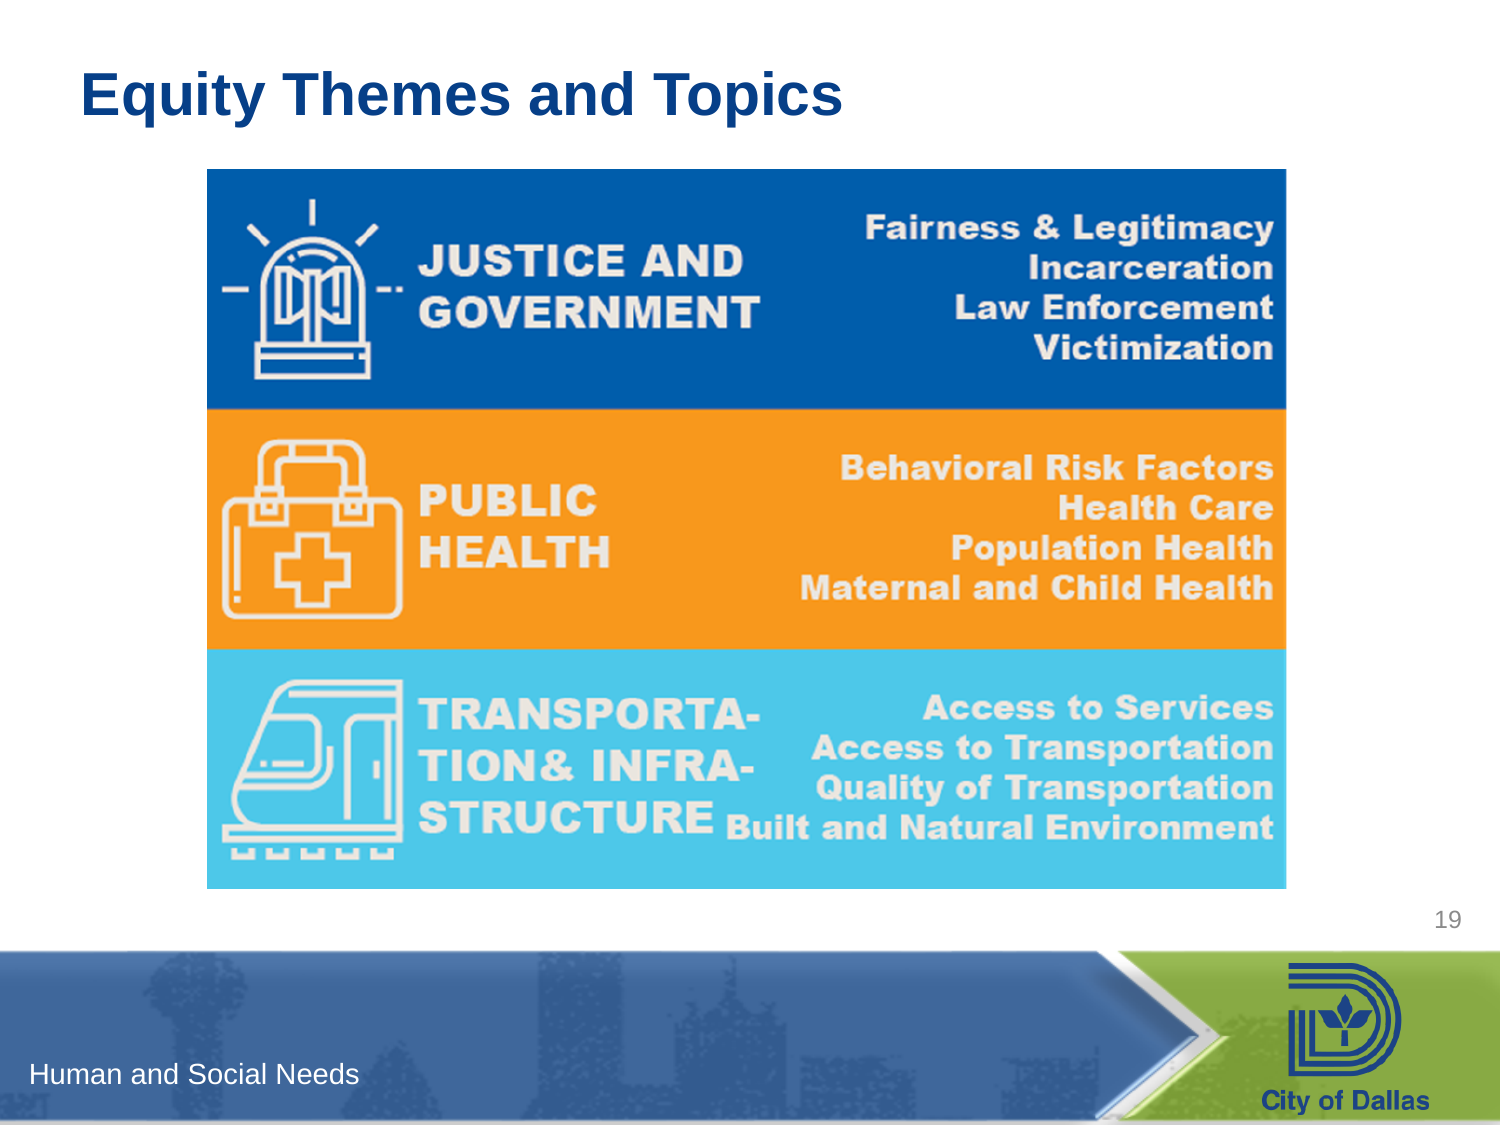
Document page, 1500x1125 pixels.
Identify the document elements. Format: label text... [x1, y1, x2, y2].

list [206, 169, 1287, 889]
slide_number 19 [1139, 888, 1478, 949]
picture [0, 938, 1500, 1125]
title Equity Themes and Topics [65, 47, 1429, 136]
list Human and Social Needs [13, 1047, 1128, 1107]
